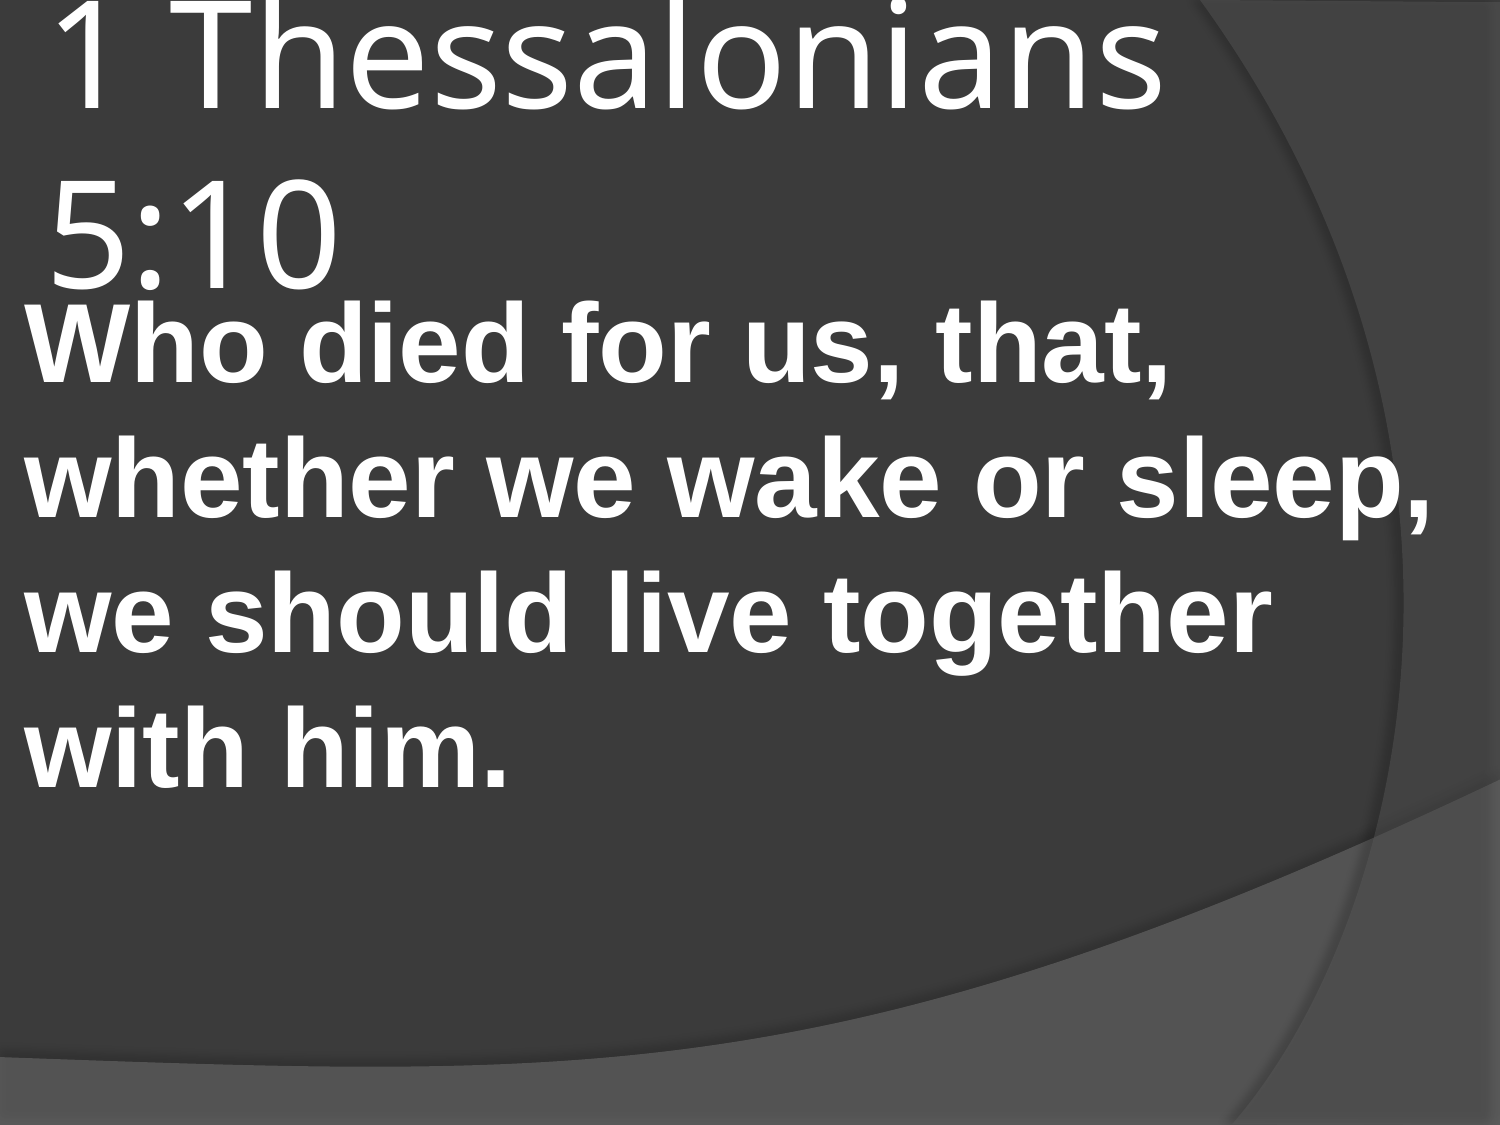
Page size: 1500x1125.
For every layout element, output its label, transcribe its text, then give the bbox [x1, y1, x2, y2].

list Who died for us, that, whether we wake or sleep, we should live together with him. [3, 262, 1488, 1113]
title 1 Thessalonians 5:10 [37, 45, 1488, 233]
